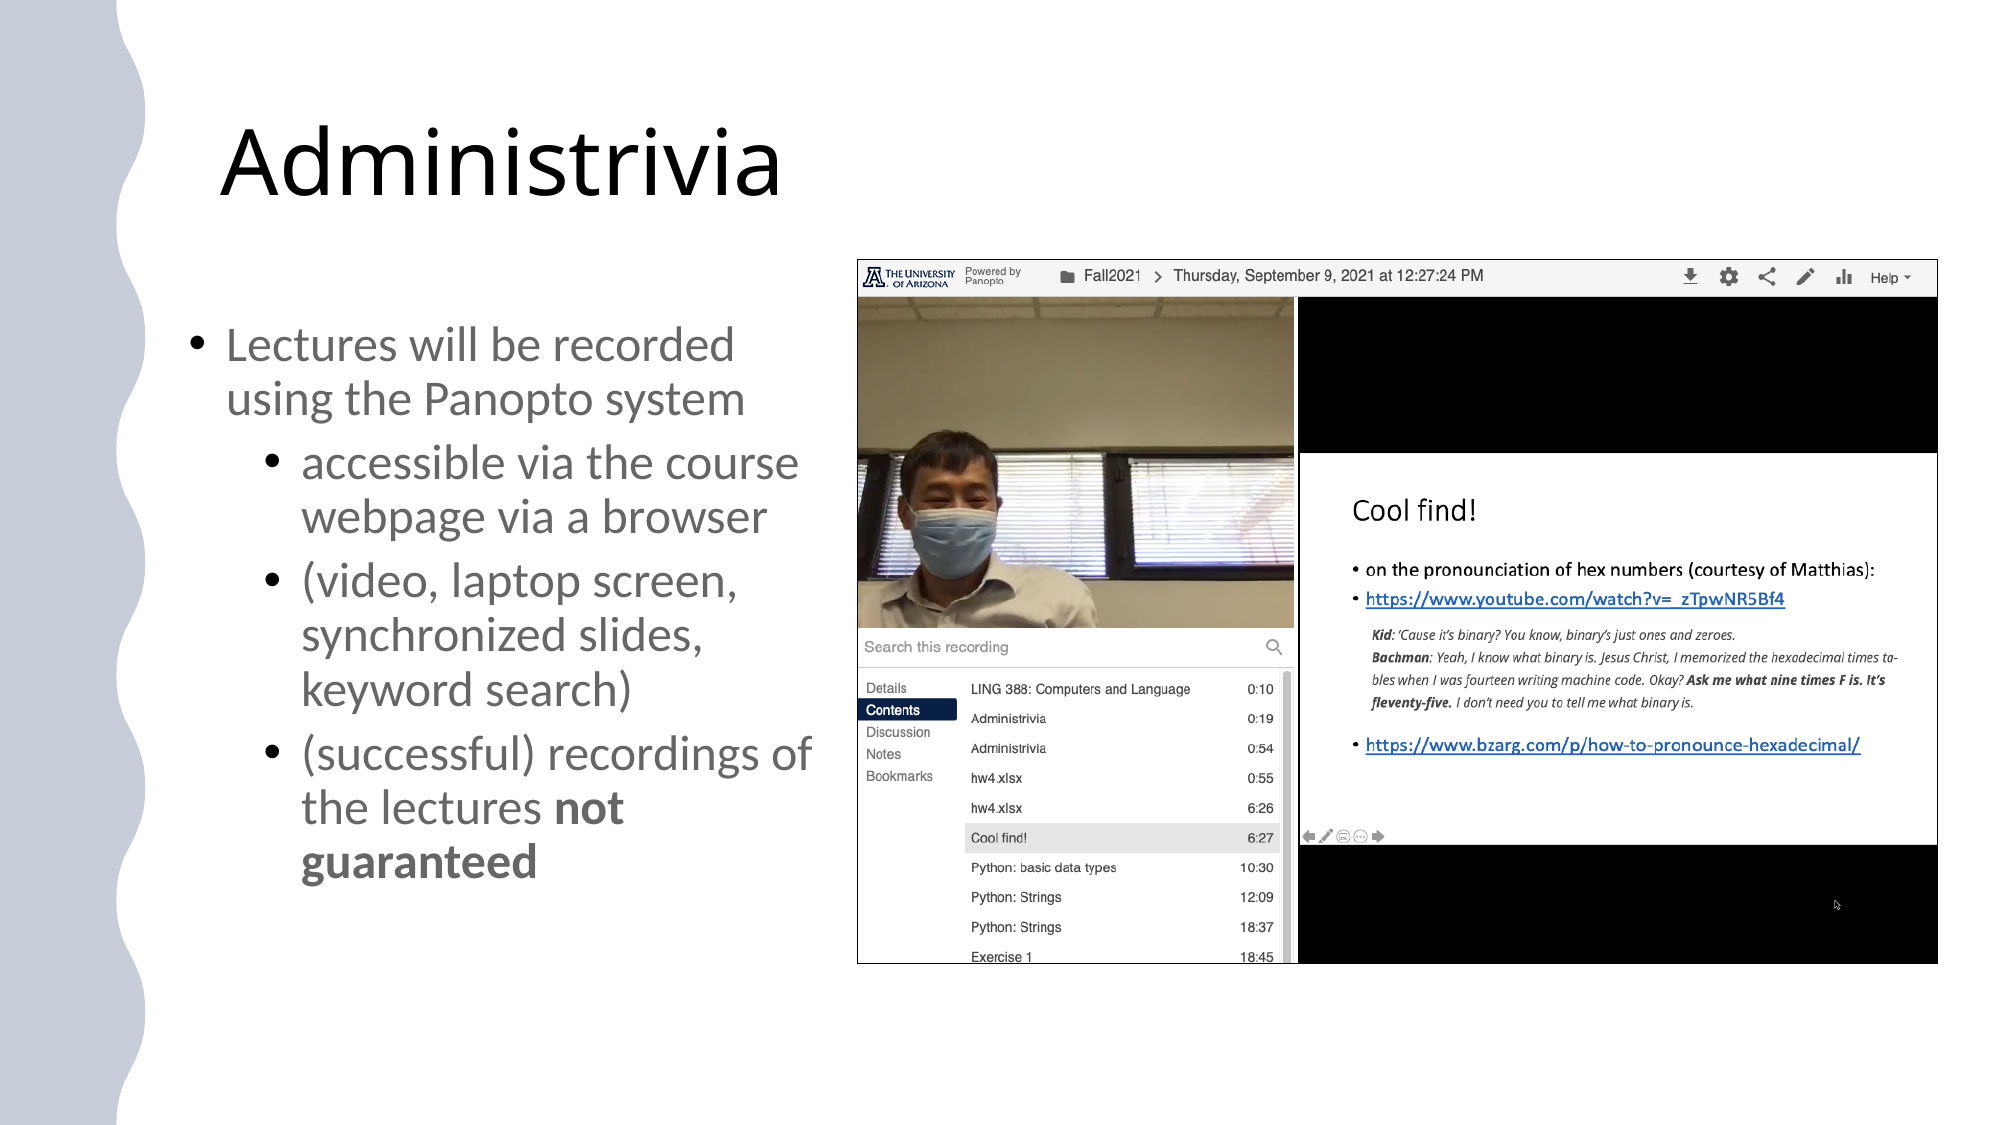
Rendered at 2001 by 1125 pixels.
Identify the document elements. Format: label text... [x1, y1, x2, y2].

list Lectures will be recorded using the Panopto system accessible via the course webpage via a browser (video, laptop screen, synchronized slides, keyword search) (successful) recordings of the lectures not guaranteed [173, 310, 857, 942]
text_box [146, 0, 2000, 1125]
title Administrivia [205, 108, 921, 310]
picture [857, 259, 1938, 964]
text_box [0, 0, 146, 1125]
